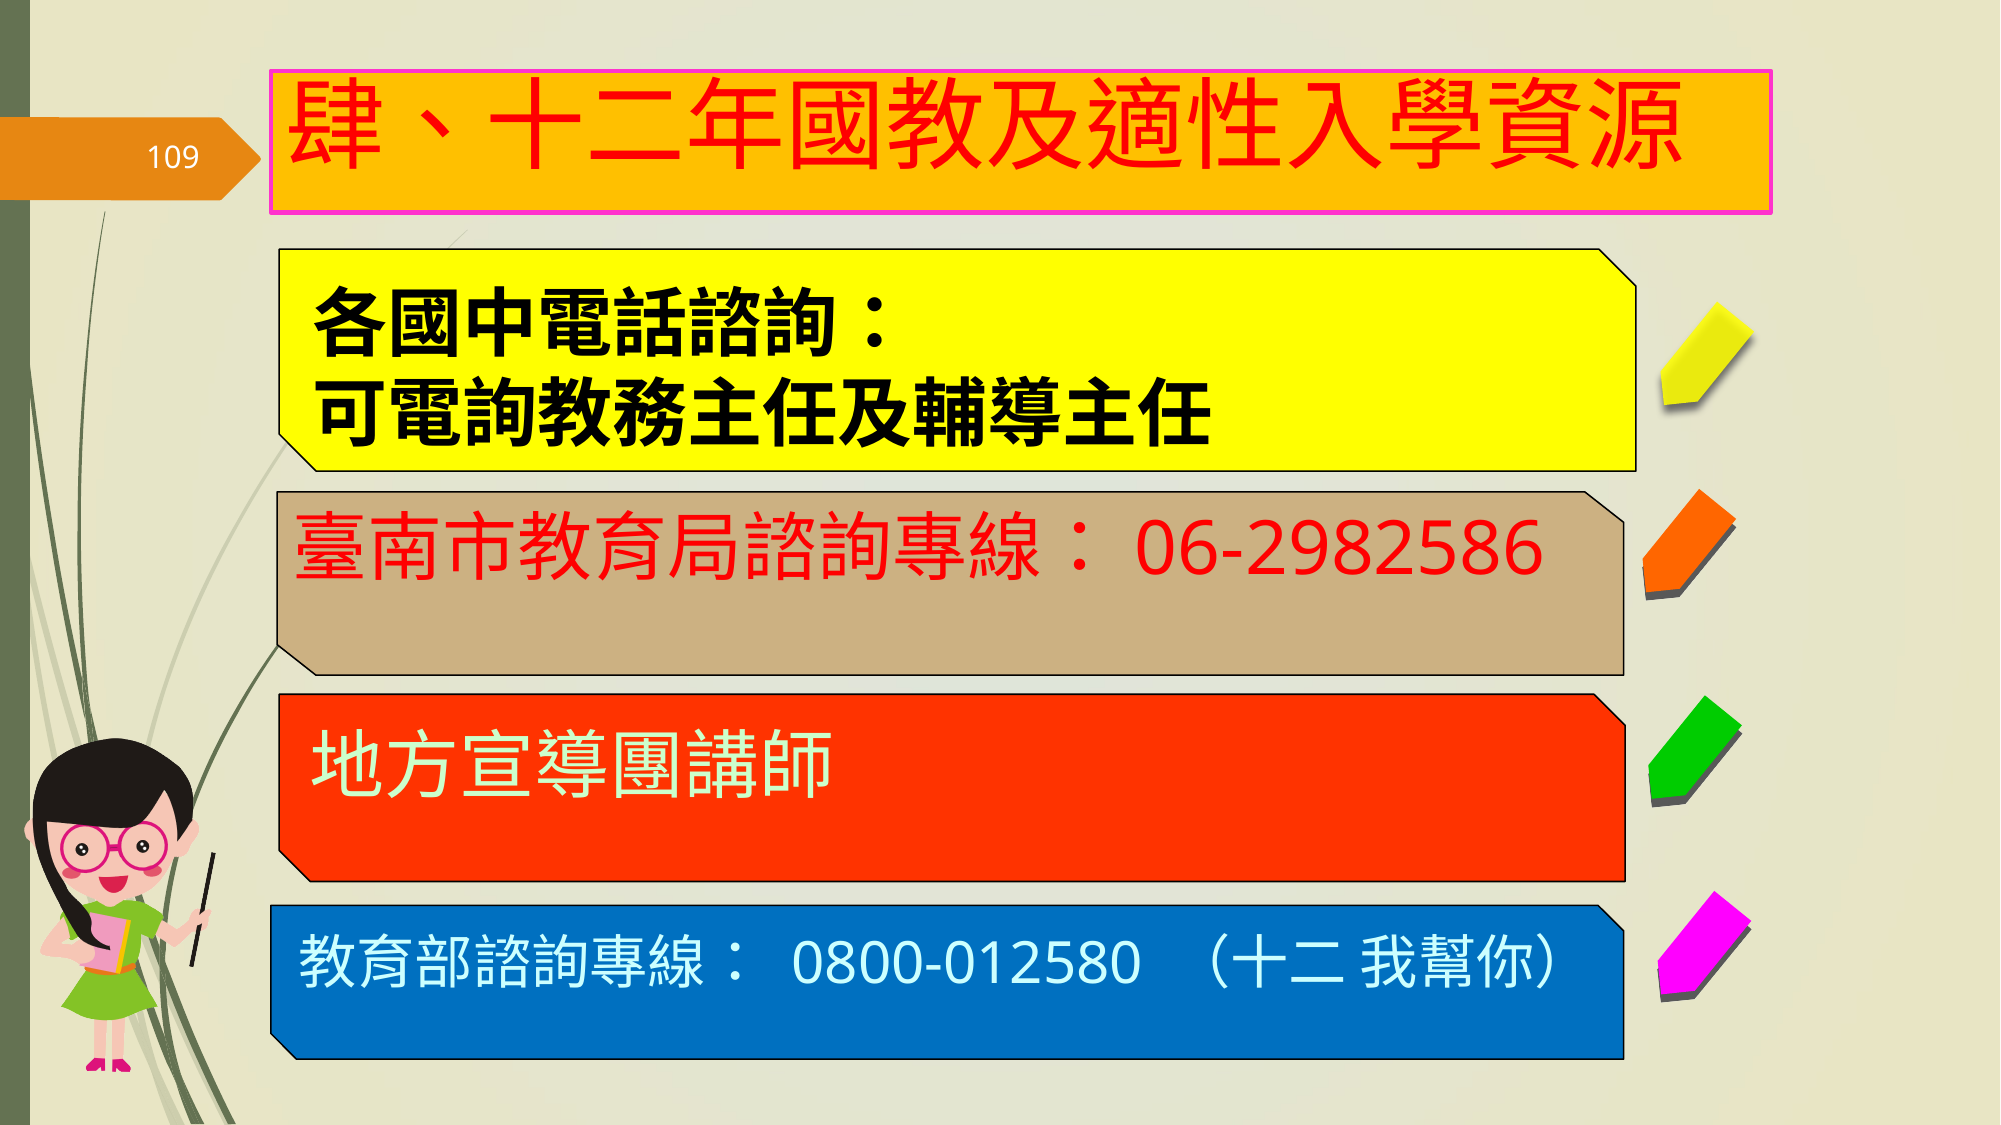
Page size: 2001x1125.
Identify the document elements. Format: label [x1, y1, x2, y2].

text_box [279, 249, 1636, 472]
text_box [1640, 695, 1742, 805]
text_box [1660, 301, 1755, 406]
text_box [270, 905, 1624, 1060]
text_box [279, 694, 1626, 882]
text_box [277, 491, 1624, 676]
text_box [1650, 890, 1752, 1000]
slide_number [87, 129, 216, 189]
picture [23, 0, 2001, 1125]
text_box [1635, 488, 1737, 598]
text_box [270, 70, 1771, 213]
